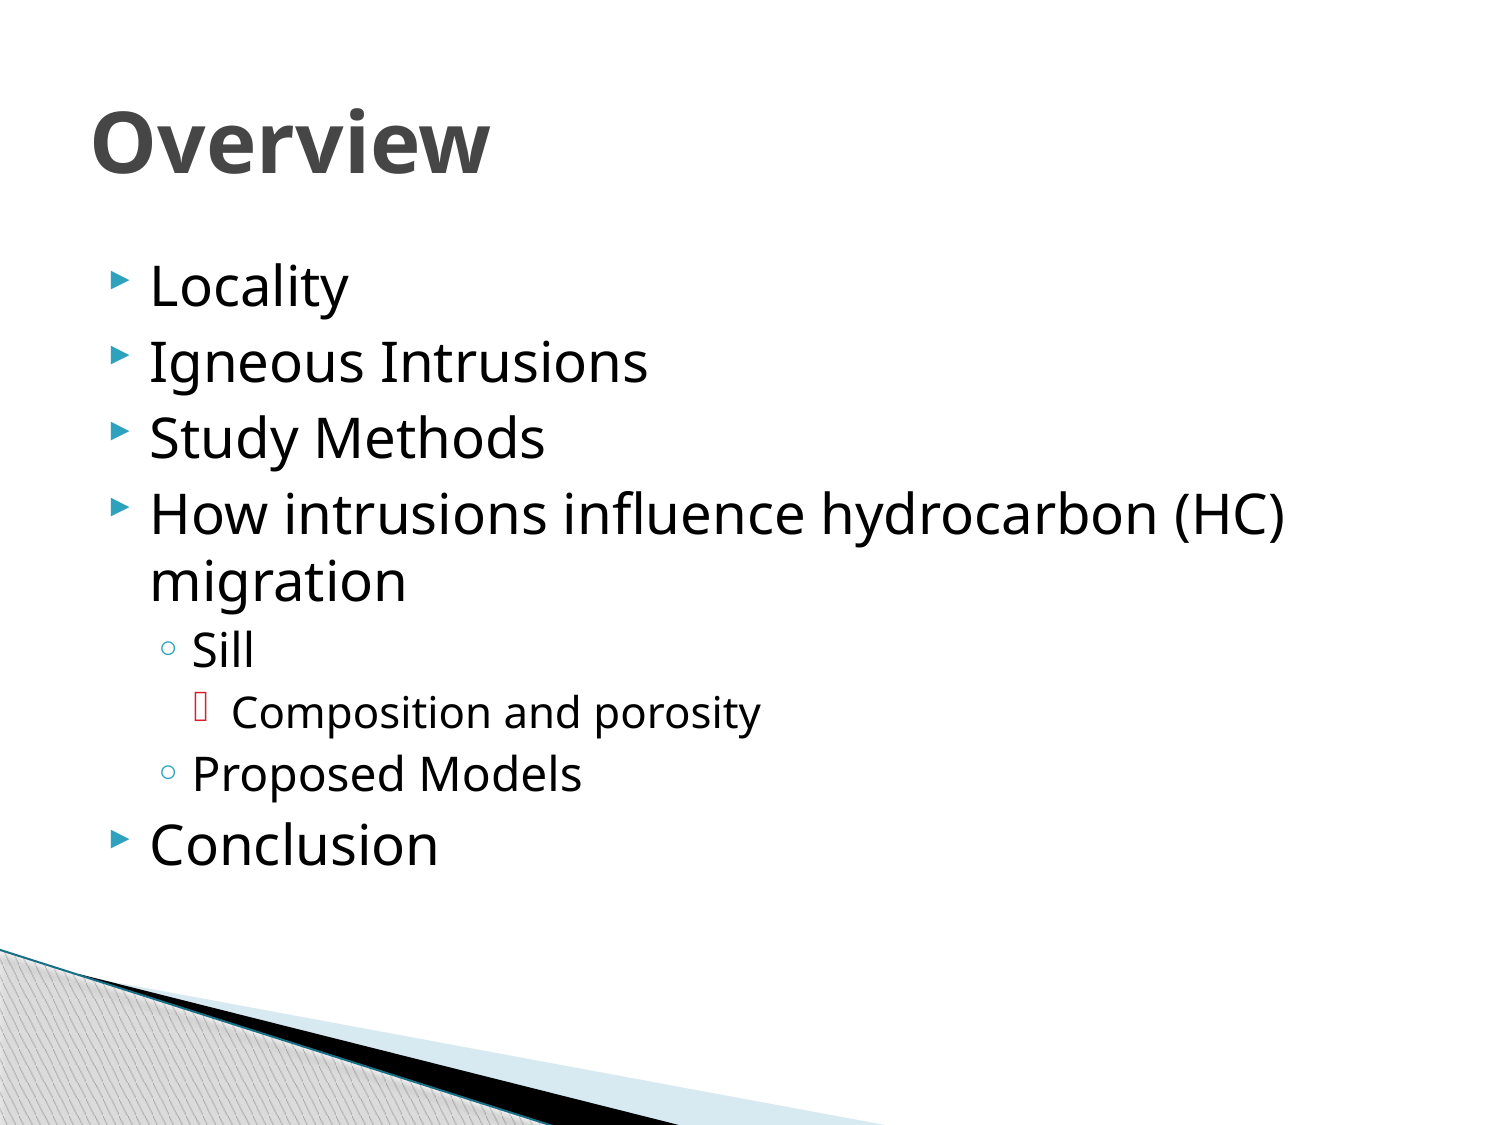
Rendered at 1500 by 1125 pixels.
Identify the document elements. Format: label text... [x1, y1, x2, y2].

list Locality Igneous Intrusions Study Methods How intrusions influence hydrocarbon (HC) migration Sill Composition and porosity Proposed Models Conclusion [75, 243, 1425, 986]
title Overview [75, 45, 1425, 233]
